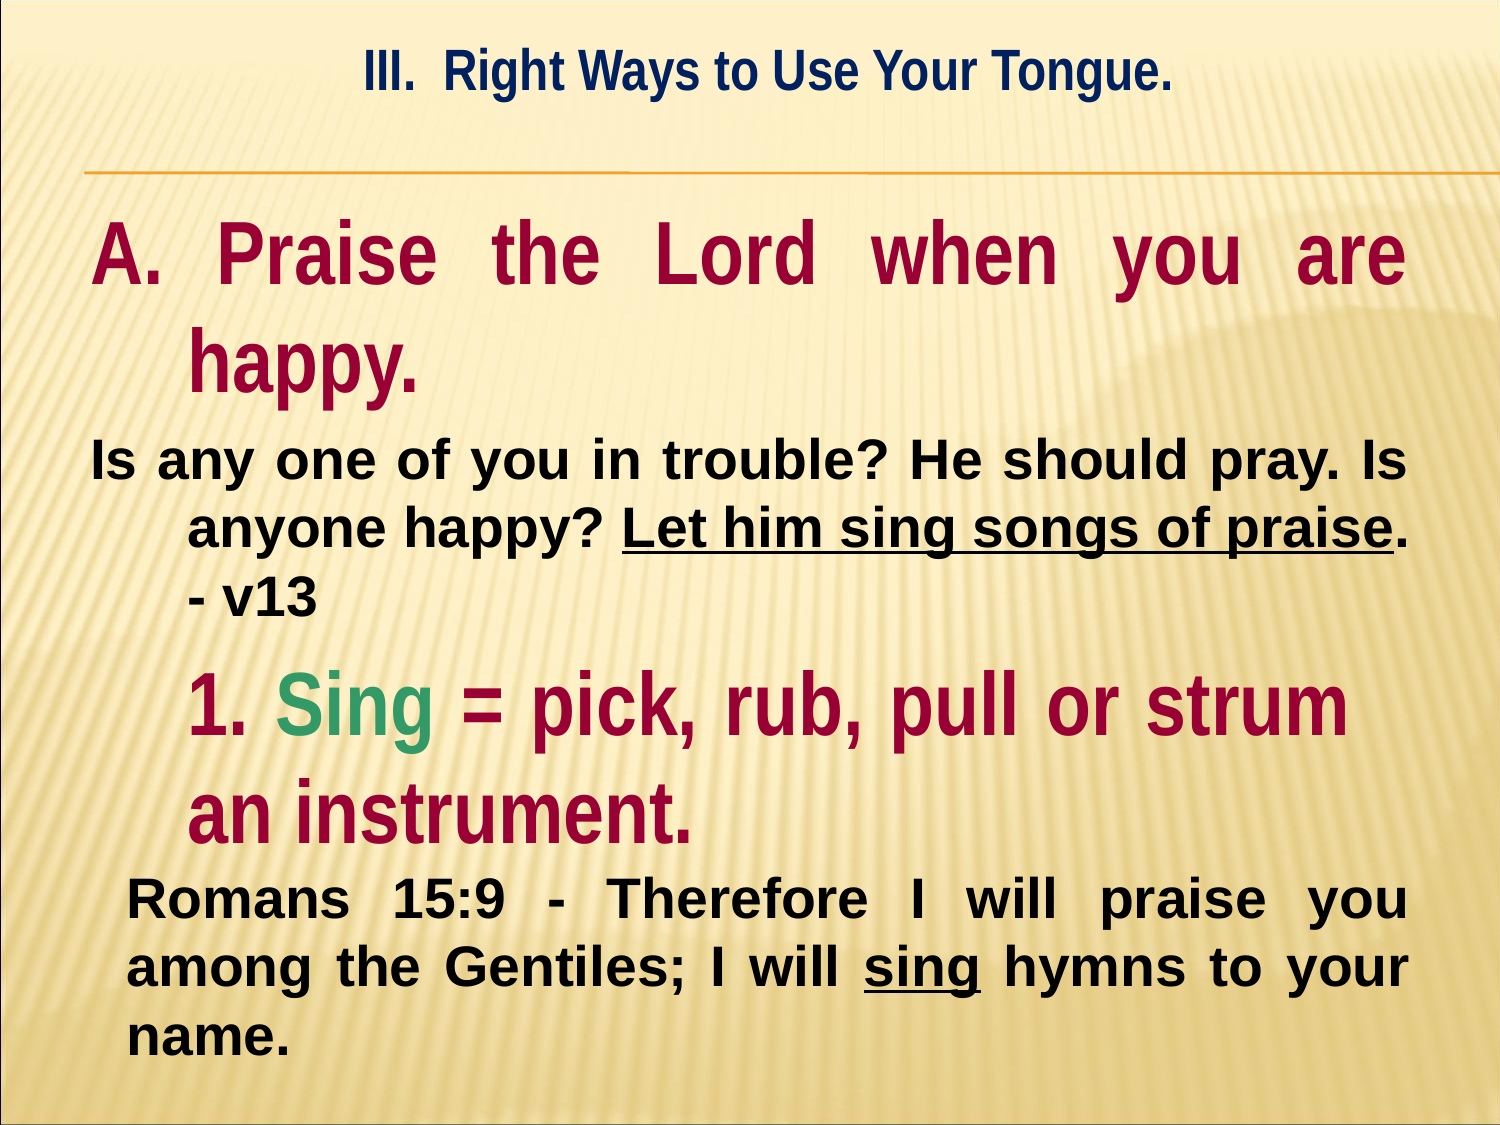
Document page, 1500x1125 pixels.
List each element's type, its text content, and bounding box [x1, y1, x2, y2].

text_box III. Right Ways to Use Your Tongue. [124, 24, 1413, 110]
picture [0, 0, 1500, 1125]
list A. Praise the Lord when you are happy. Is any one of you in trouble? He should pray. Is anyone happy? Let him sing songs of praise. - v13 1. Sing = pick, rub, pull or strum an instrument. Romans 15:9 - Therefore I will praise you among the Gentiles; I will sing hymns to your name. [75, 187, 1425, 1075]
